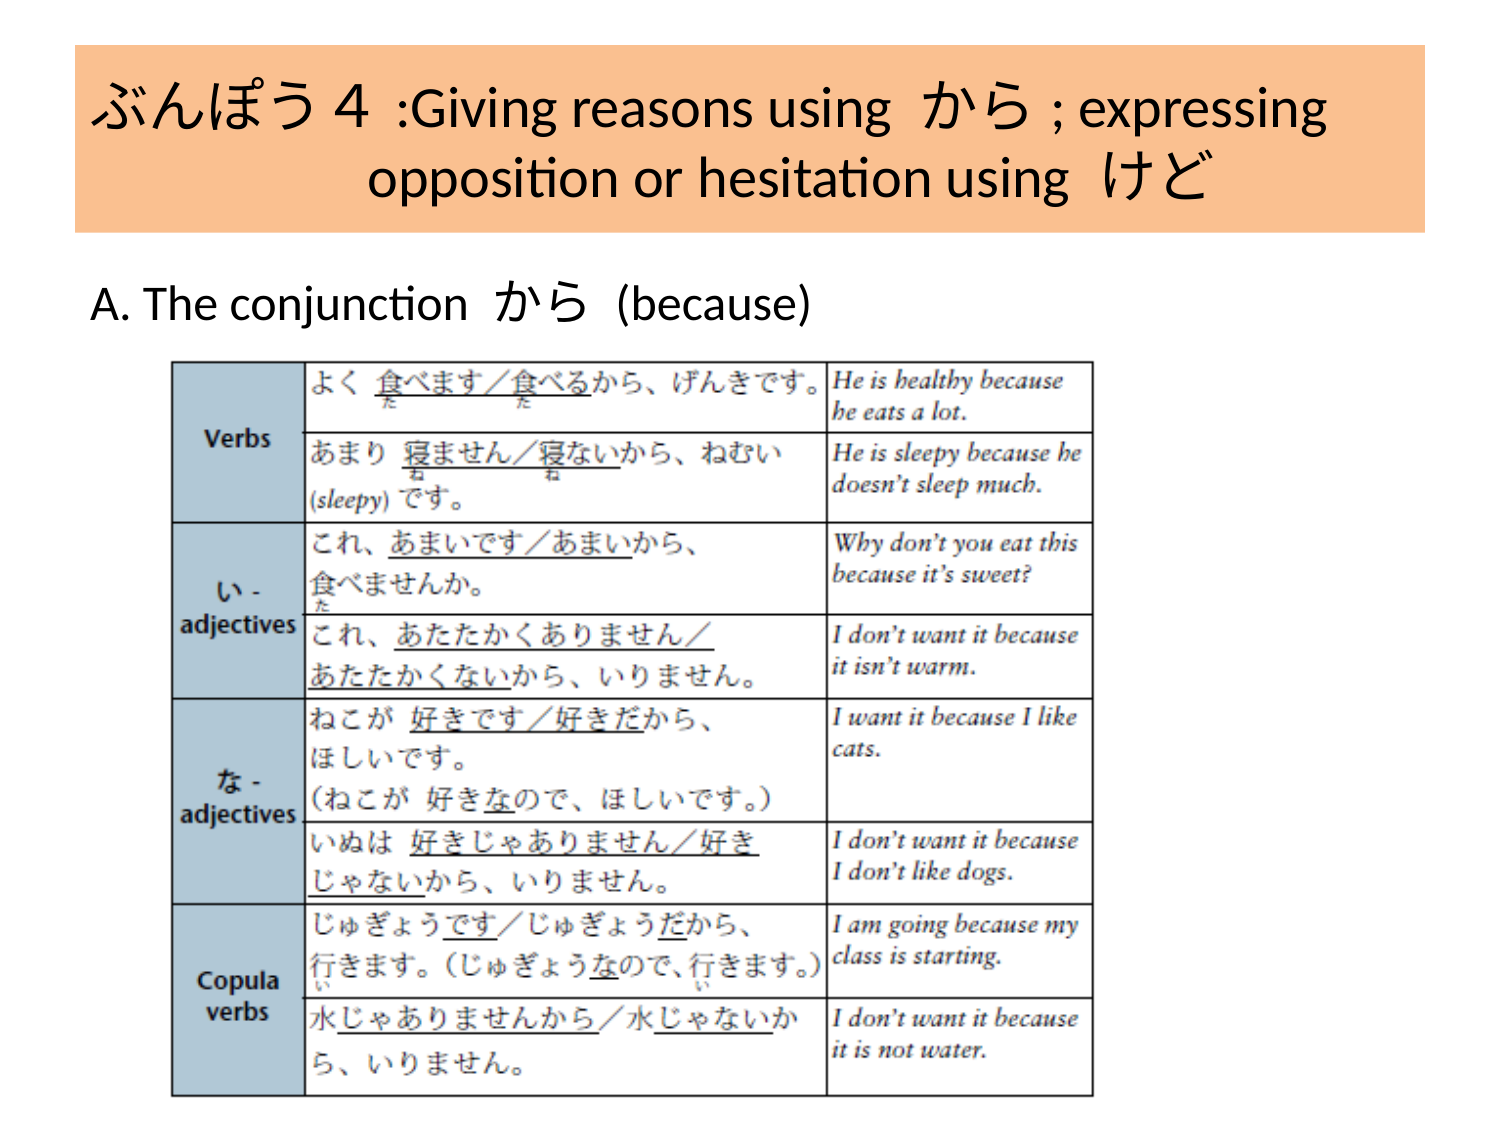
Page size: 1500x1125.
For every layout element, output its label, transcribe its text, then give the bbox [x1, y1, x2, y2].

list A. The conjunction から (because) [75, 262, 1500, 1005]
title ぶんぽう４:Giving reasons using から; expressing opposition or hesitation using けど [75, 45, 1425, 233]
picture [153, 348, 1104, 1111]
